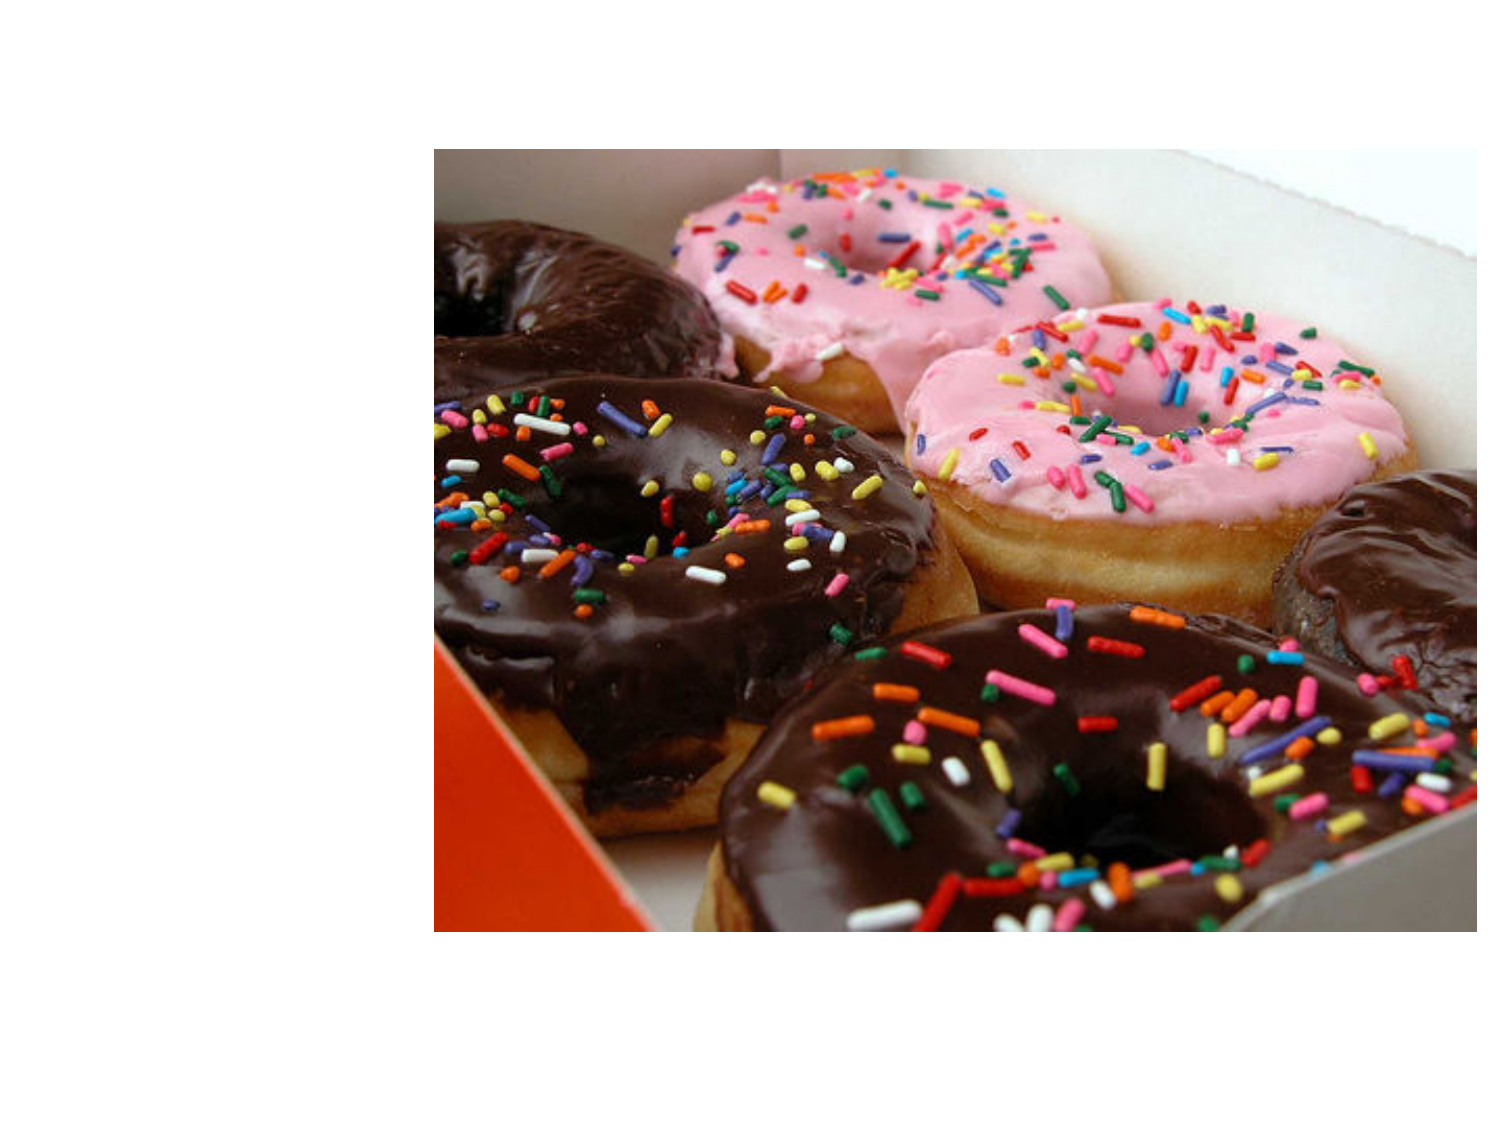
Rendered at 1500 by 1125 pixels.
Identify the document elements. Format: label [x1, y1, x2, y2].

picture [434, 149, 1477, 932]
